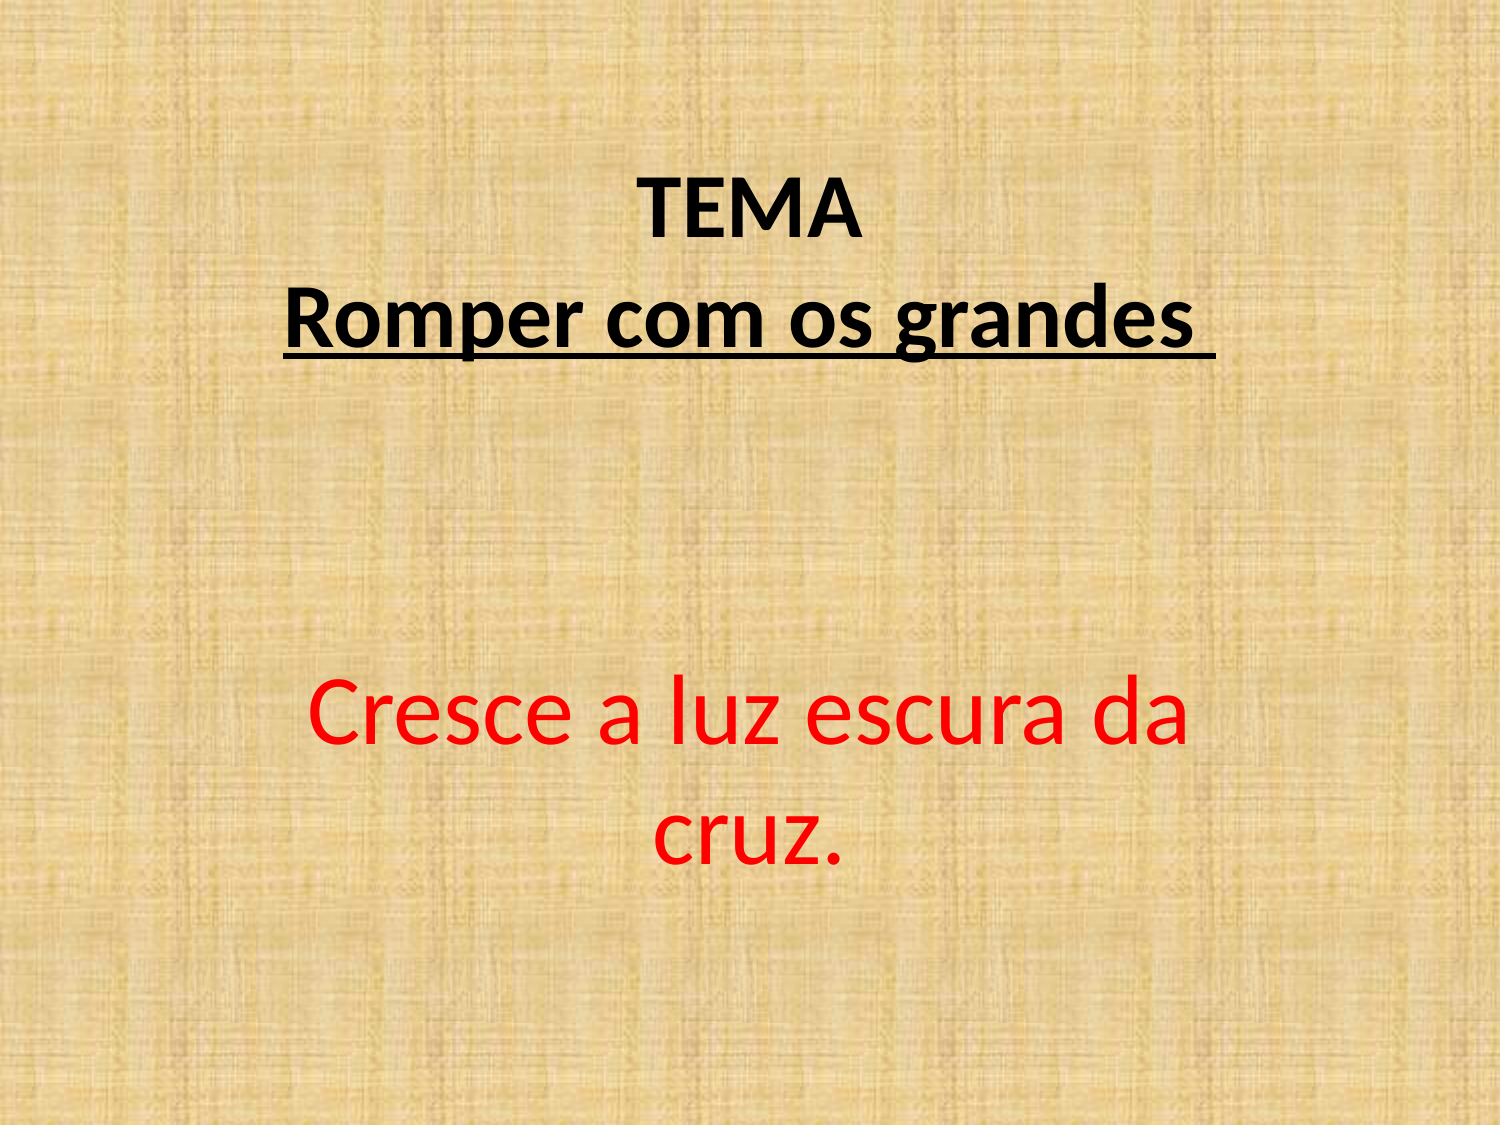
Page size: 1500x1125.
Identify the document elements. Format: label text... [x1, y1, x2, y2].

title TEMA Romper com os grandes [112, 90, 1388, 421]
subtitle Cresce a luz escura da cruz. [225, 637, 1275, 925]
picture [0, 0, 1500, 1125]
